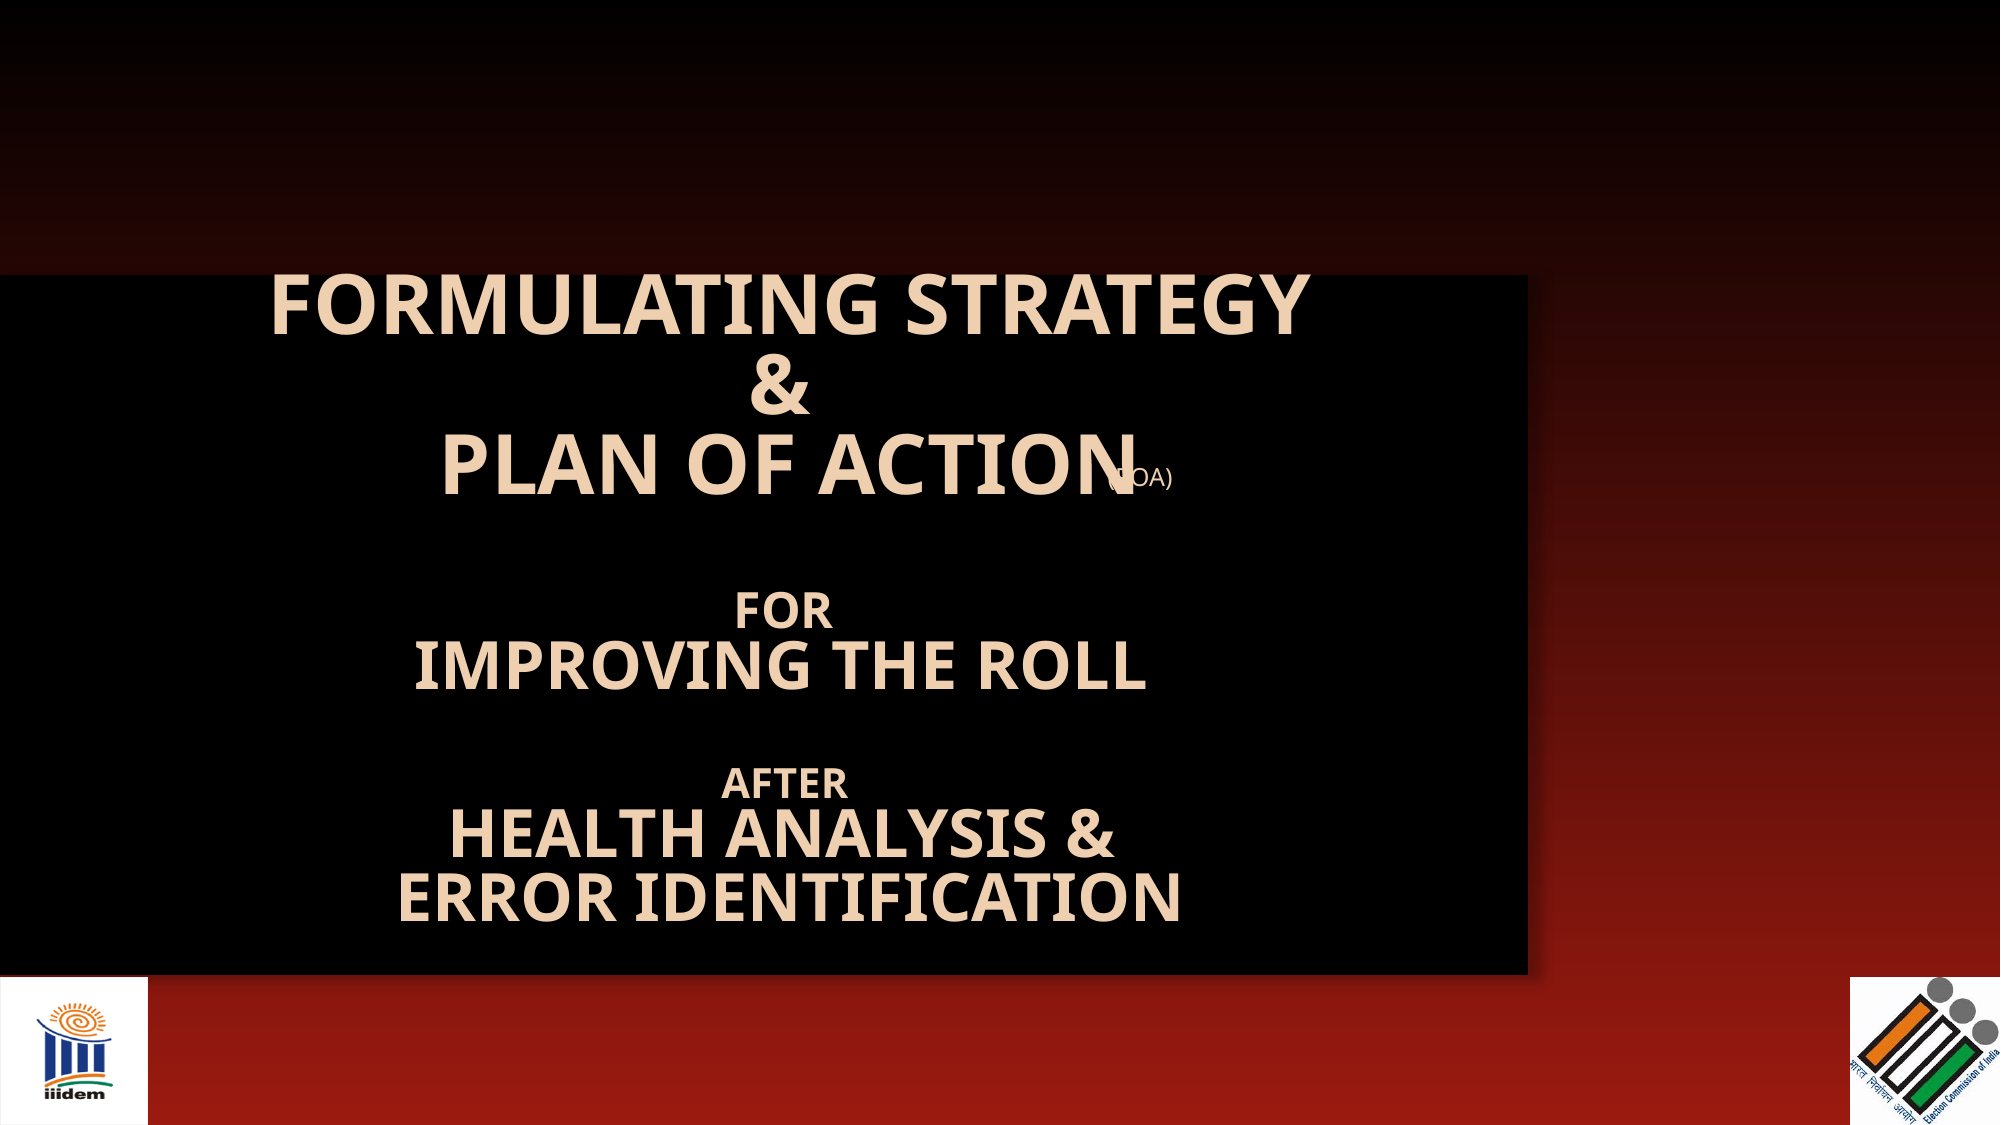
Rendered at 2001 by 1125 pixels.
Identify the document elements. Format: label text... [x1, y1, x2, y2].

text_box (POA) [1092, 454, 1227, 500]
title FORMULATING STRATEGY & PLAN OF ACTION FOR IMPROVING THE ROLL AFTER HEALTH ANALYSIS & ERROR IDENTIFICATION [212, 363, 1369, 942]
picture [1850, 977, 2000, 1125]
picture [0, 977, 148, 1125]
